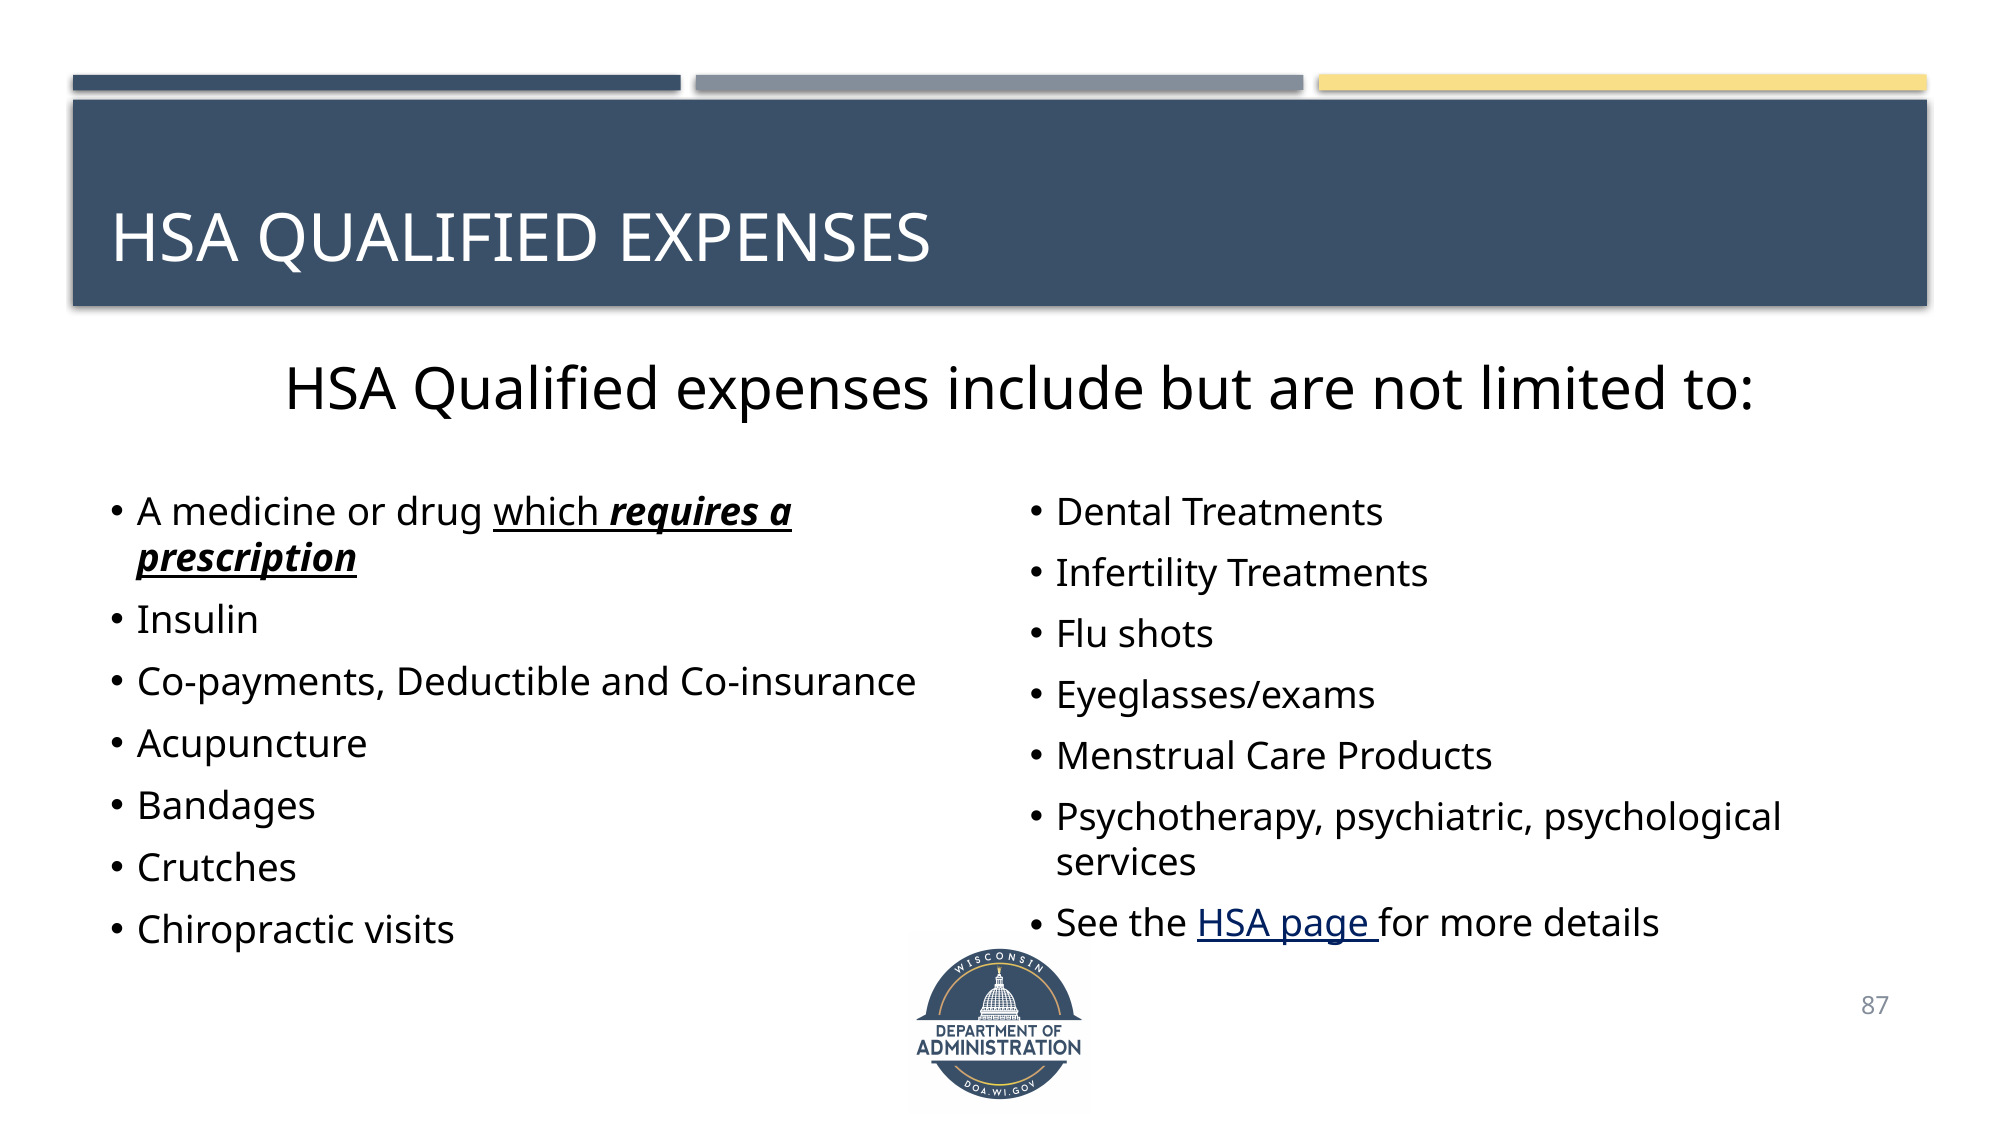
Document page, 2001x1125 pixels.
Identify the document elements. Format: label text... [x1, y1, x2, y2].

slide_number 87 [1732, 977, 1905, 1037]
list Dental Treatments Infertility Treatments Flu shots Eyeglasses/exams Menstrual Care Products Psychotherapy, psychiatric, psychological services See the HSA page for more details [1014, 479, 1900, 962]
list HSA Qualified expenses include but are not limited to: [140, 340, 1900, 429]
title HSA Qualified expenses [95, 119, 1905, 282]
picture [908, 931, 1091, 1114]
list A medicine or drug which requires a prescription Insulin Co-payments, Deductible and Co-insurance Acupuncture Bandages Crutches Chiropractic visits [95, 479, 980, 962]
